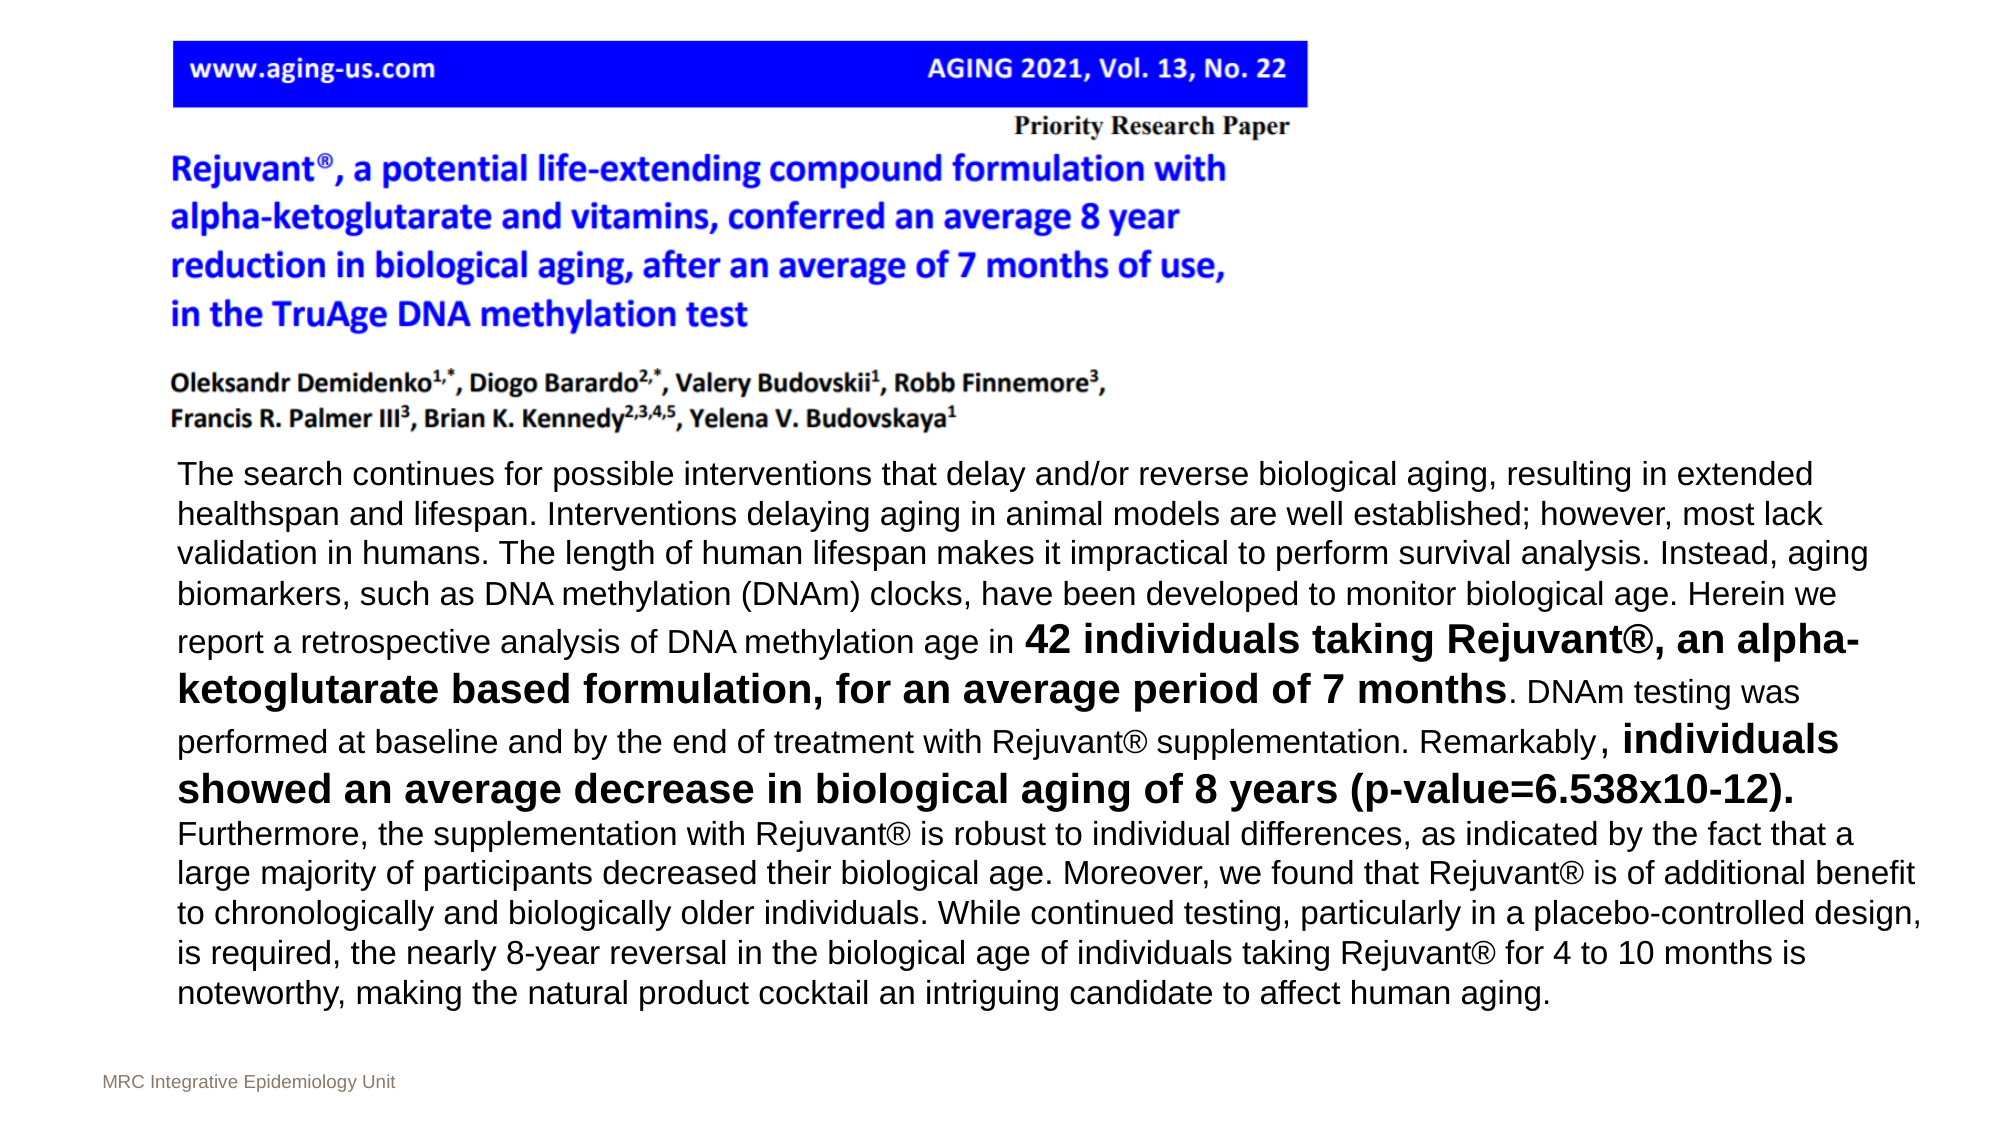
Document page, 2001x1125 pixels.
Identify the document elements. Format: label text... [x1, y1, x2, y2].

list The search continues for possible interventions that delay and/or reverse biological aging, resulting in extended healthspan and lifespan. Interventions delaying aging in animal models are well established; however, most lack validation in humans. The length of human lifespan makes it impractical to perform survival analysis. Instead, aging biomarkers, such as DNA methylation (DNAm) clocks, have been developed to monitor biological age. Herein we report a retrospective analysis of DNA methylation age in 42 individuals taking Rejuvant®, an alpha-ketoglutarate based formulation, for an average period of 7 months. DNAm testing was performed at baseline and by the end of treatment with Rejuvant® supplementation. Remarkably, individuals showed an average decrease in biological aging of 8 years (p-value=6.538x10-12). Furthermore, the supplementation with Rejuvant® is robust to individual differences, as indicated by the fact that a large majority of participants decreased their biological age. Moreover, we found that Rejuvant® is of additional benefit to chronologically and biologically older individuals. While continued testing, particularly in a placebo-controlled design, is required, the nearly 8-year reversal in the biological age of individuals taking Rejuvant® for 4 to 10 months is noteworthy, making the natural product cocktail an intriguing candidate to affect human aging. [161, 444, 1946, 1015]
picture [161, 32, 1316, 446]
